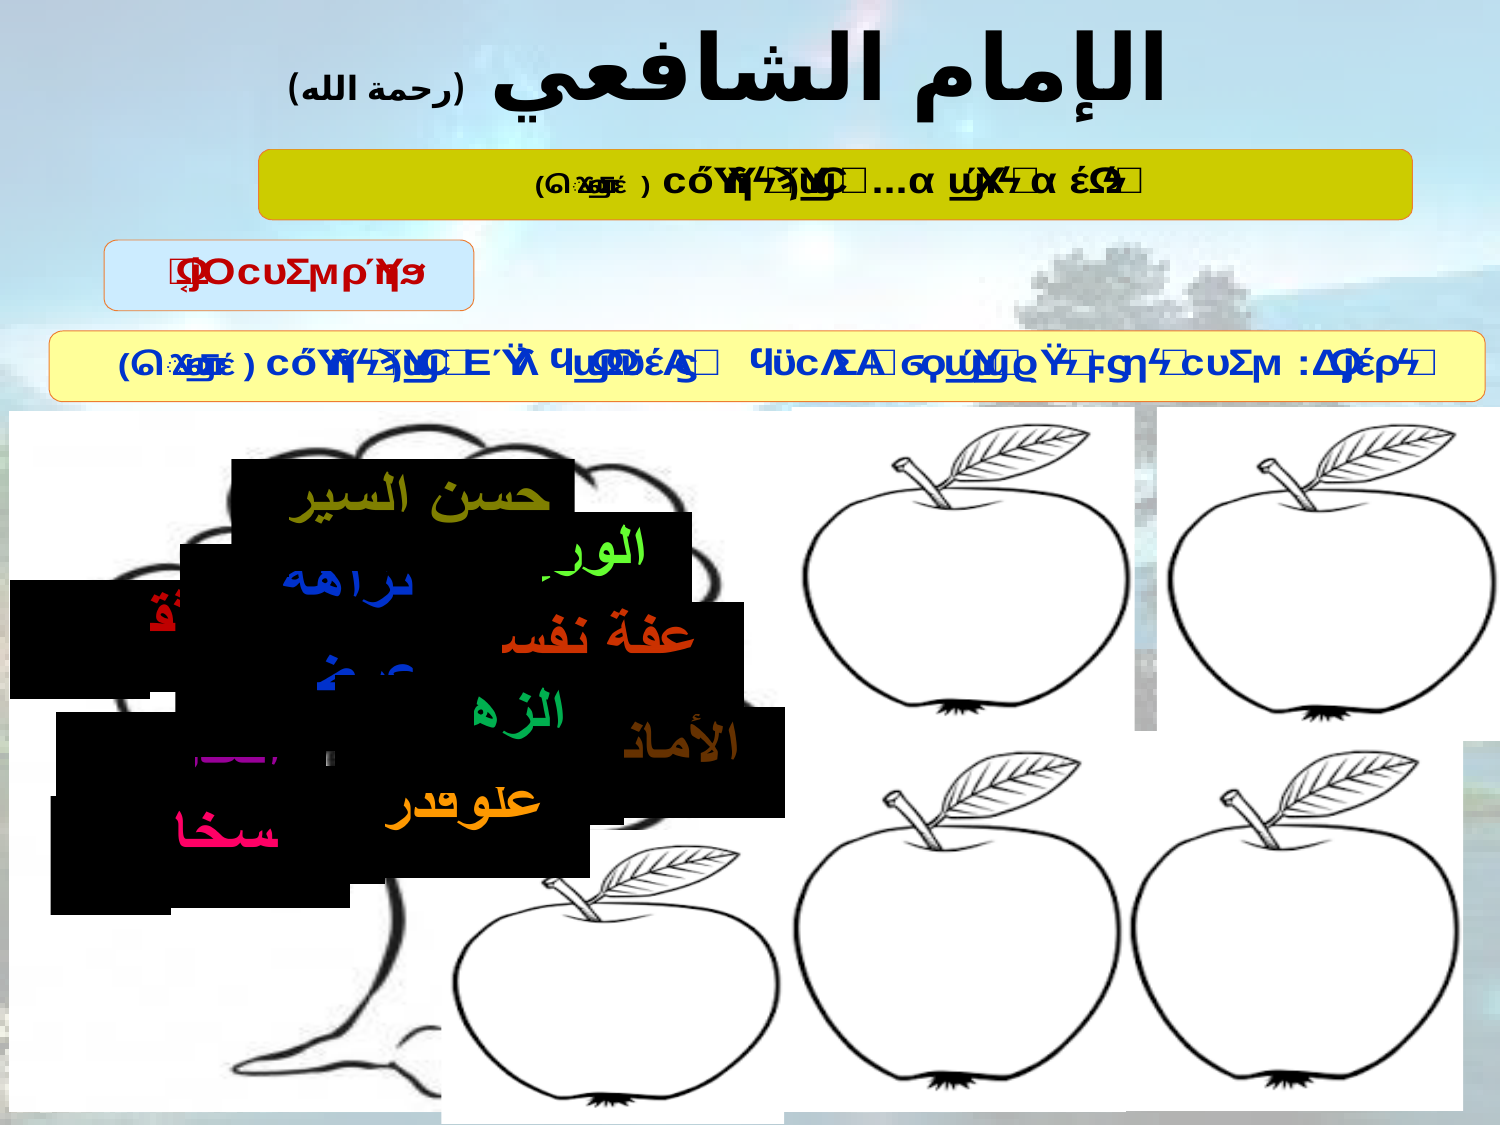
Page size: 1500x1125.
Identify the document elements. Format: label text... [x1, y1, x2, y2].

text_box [0, 148, 1500, 1125]
text_box الإمام الشافعي (رحمة الله) [272, 1, 1186, 126]
